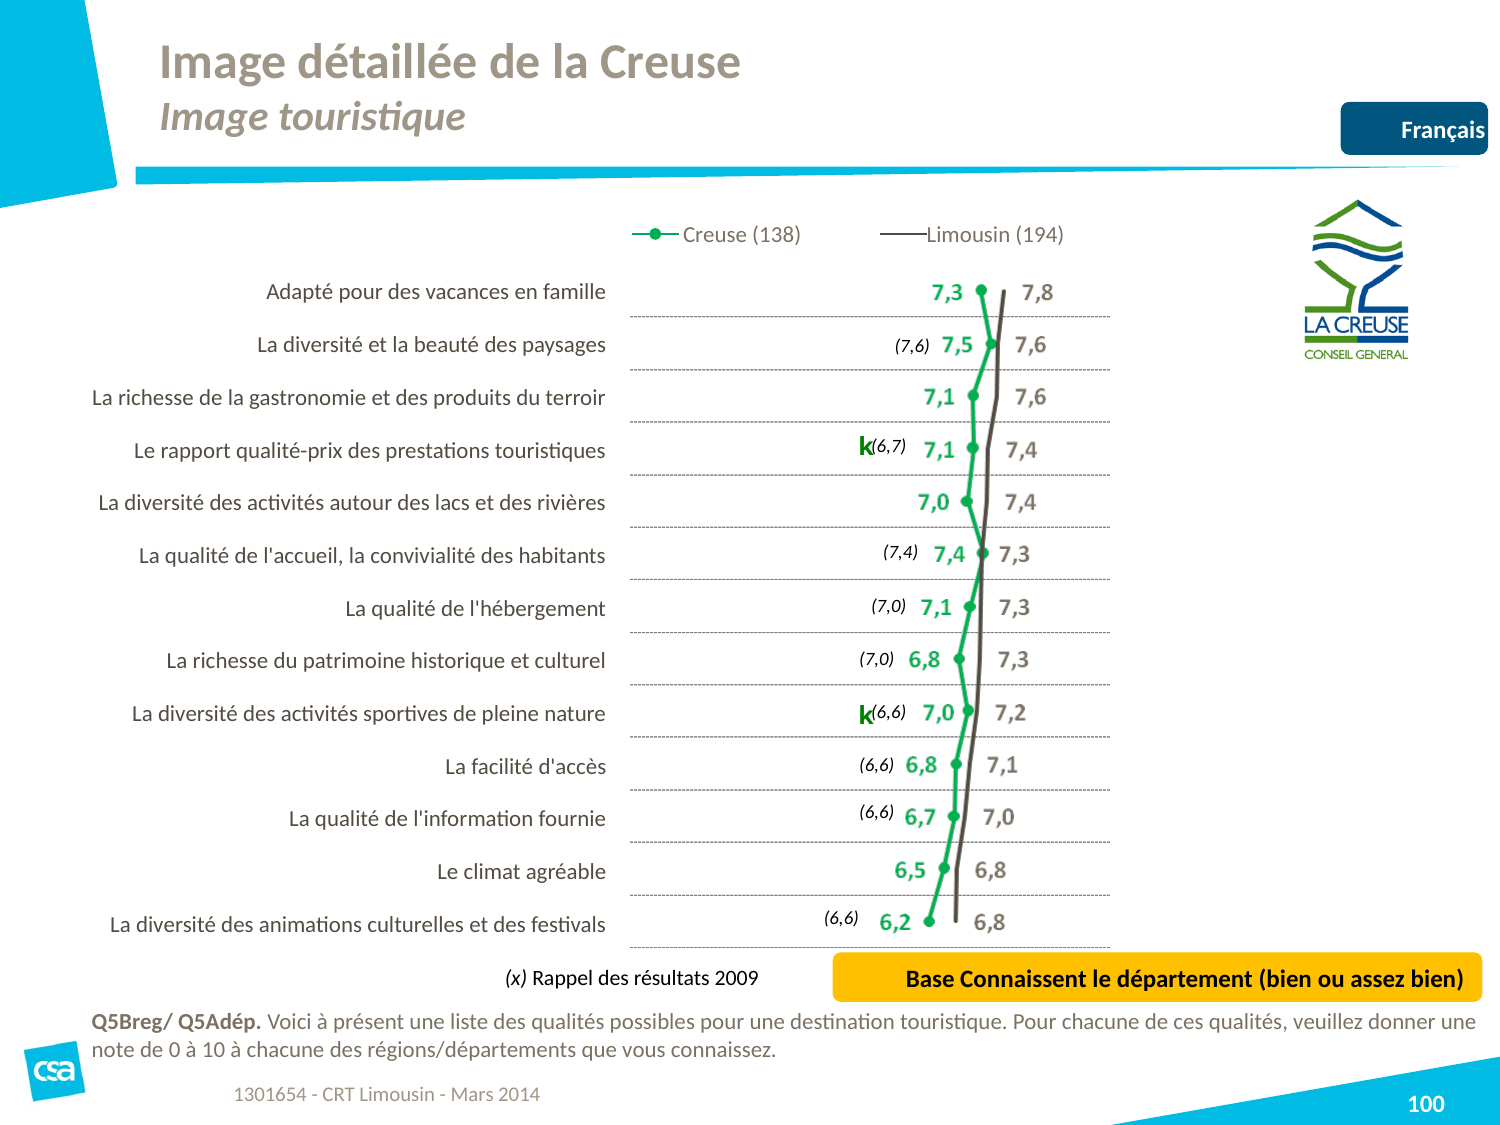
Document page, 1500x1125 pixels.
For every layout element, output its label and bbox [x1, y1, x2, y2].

text_box [1340, 101, 1489, 155]
text_box [76, 952, 1500, 1070]
title [159, 18, 1460, 150]
table_cell [0, 320, 608, 952]
text_box [631, 212, 1188, 256]
slide_number [1352, 1088, 1500, 1125]
table_header [0, 267, 576, 320]
footer [218, 1073, 1235, 1125]
text_box [576, 265, 1141, 949]
picture [7, 1023, 101, 1116]
picture [1300, 196, 1412, 362]
